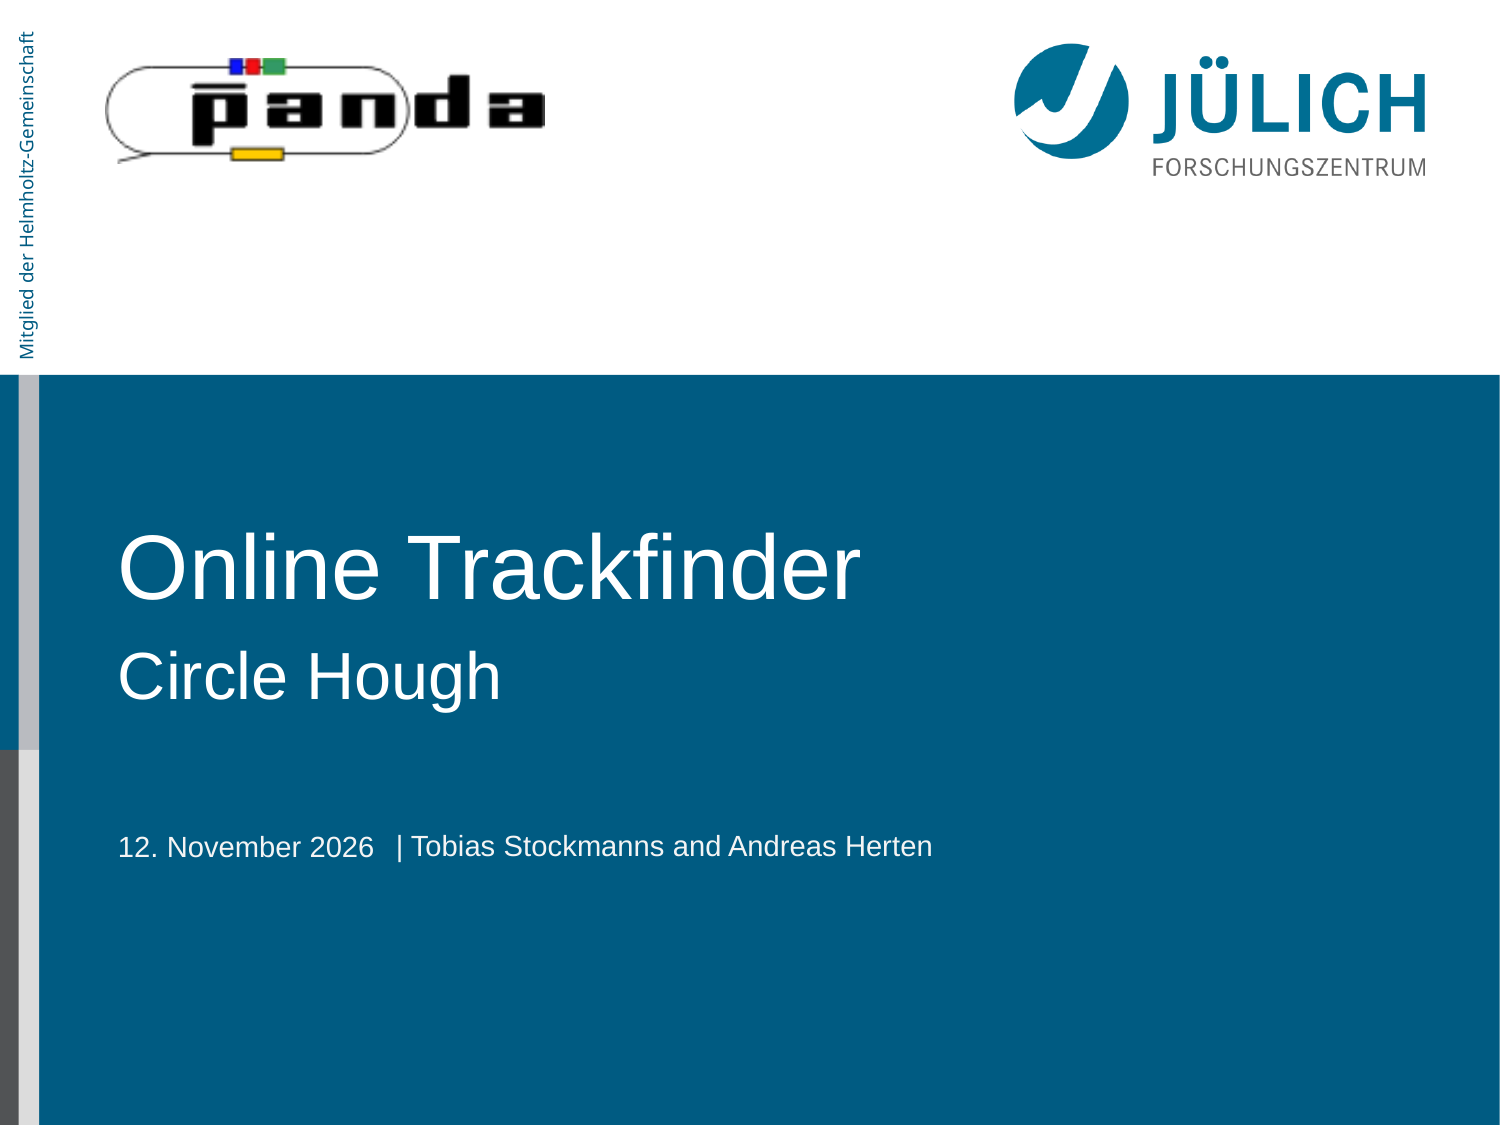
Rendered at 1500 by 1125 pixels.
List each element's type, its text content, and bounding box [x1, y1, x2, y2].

text_box | Tobias Stockmanns and Andreas Herten [381, 819, 949, 870]
title Online Trackfinder [117, 503, 1394, 622]
picture [105, 58, 545, 164]
picture [1012, 41, 1425, 176]
subtitle Circle Hough [117, 633, 1389, 740]
